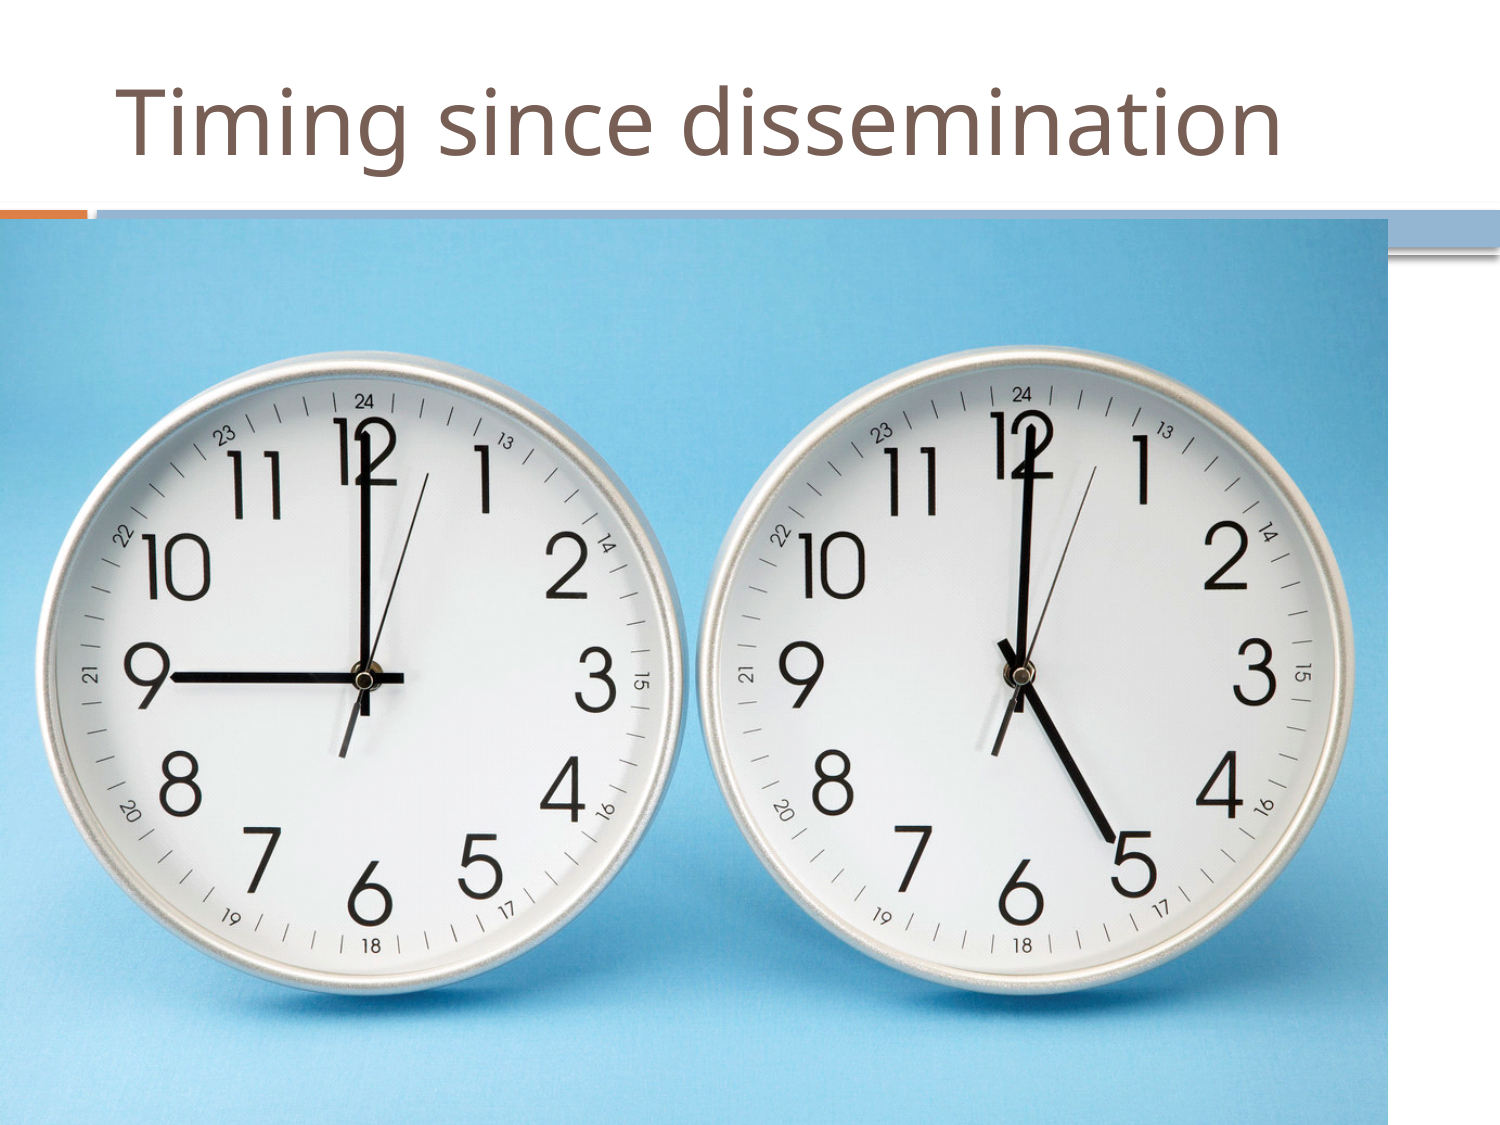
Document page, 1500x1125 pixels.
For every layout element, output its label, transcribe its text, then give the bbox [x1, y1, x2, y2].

title Timing since dissemination [100, 37, 1438, 200]
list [0, 219, 1389, 1125]
